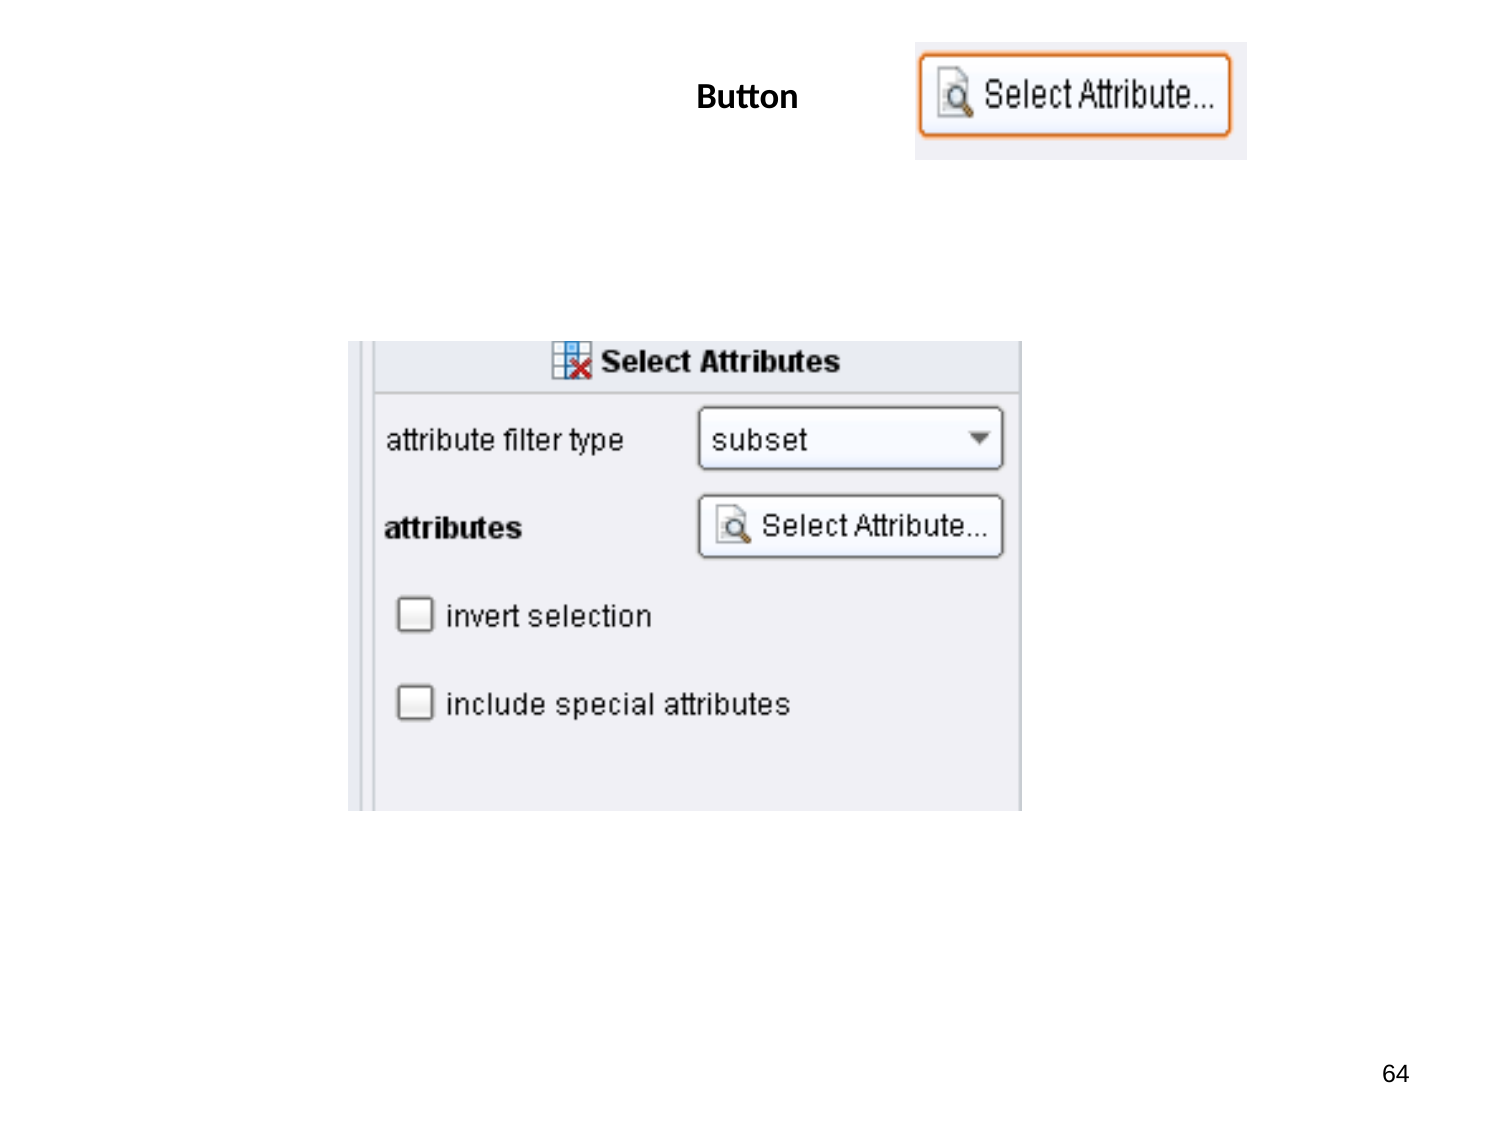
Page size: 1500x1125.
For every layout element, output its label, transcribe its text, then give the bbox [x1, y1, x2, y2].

slide_number 63 [1074, 1042, 1425, 1103]
picture [348, 341, 1022, 811]
picture [915, 42, 1247, 160]
title Button [76, 19, 1427, 168]
